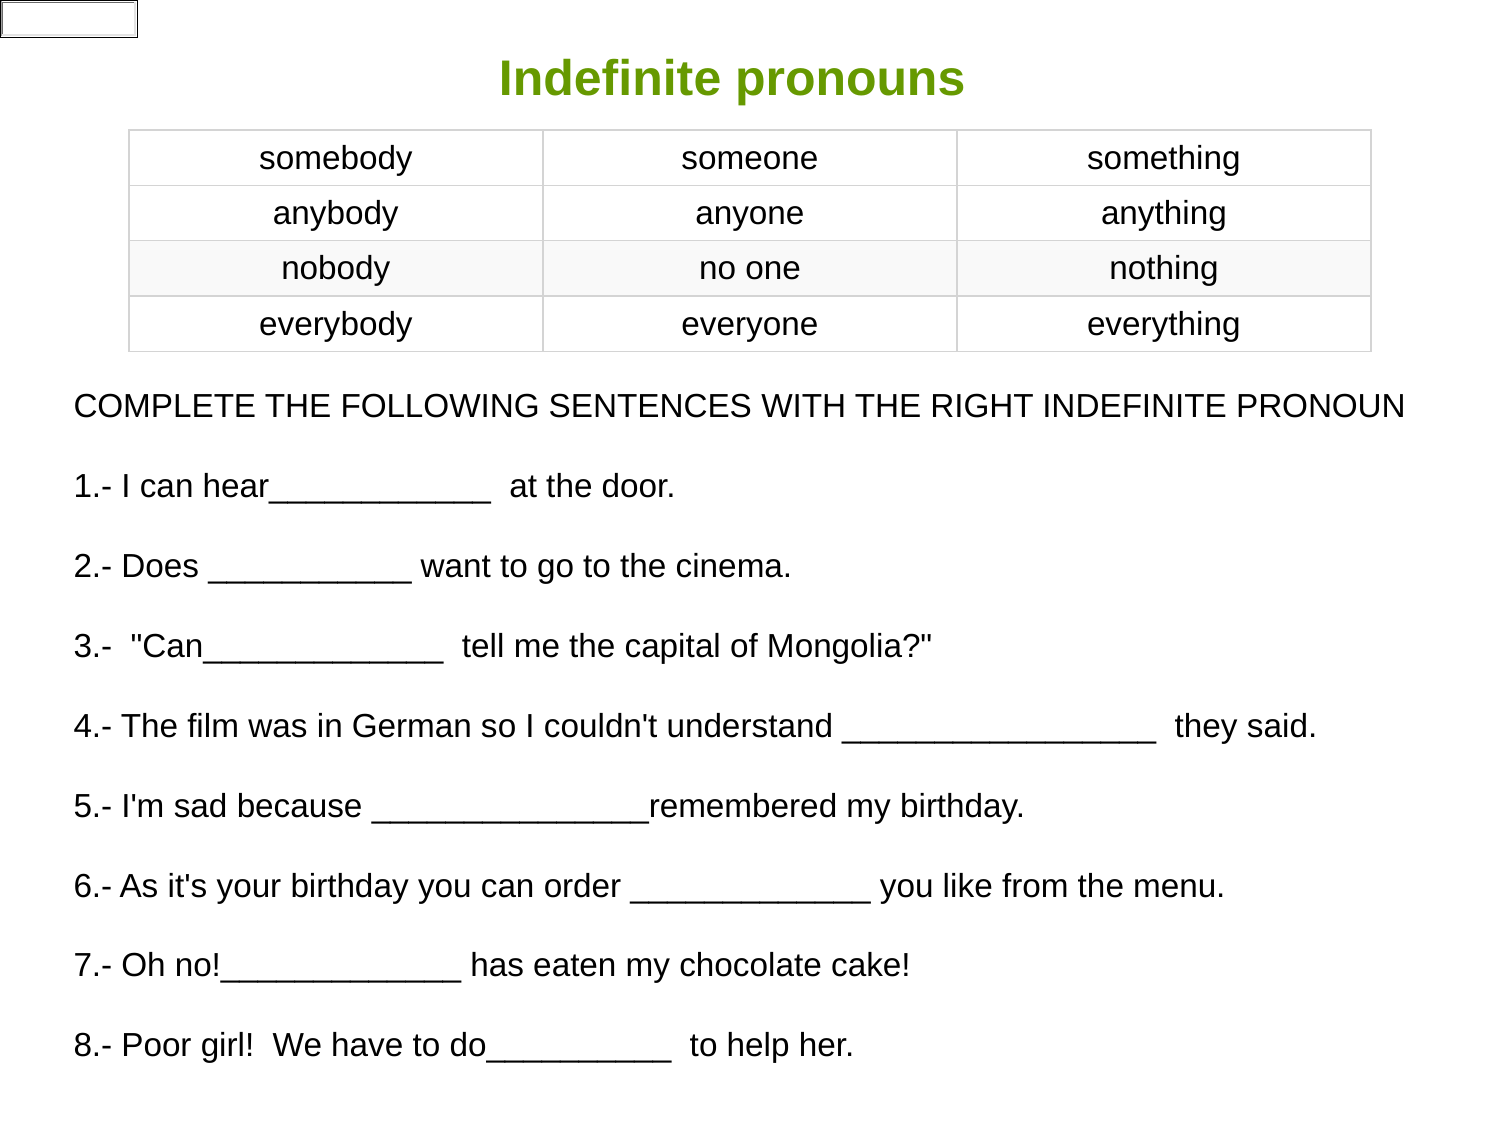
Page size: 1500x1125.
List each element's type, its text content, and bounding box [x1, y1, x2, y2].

text_box COMPLETE THE FOLLOWING SENTENCES WITH THE RIGHT INDEFINITE PRONOUN 1.- I can hear____________ at the door. 2.- Does ___________ want to go to the cinema. 3.- "Can_____________ tell me the capital of Mongolia?" 4.- The film was in German so I couldn't understand _________________ they said. 5.- I'm sad because _______________remembered my birthday. 6.- As it's your birthday you can order _____________ you like from the menu. 7.- Oh no!_____________ has eaten my chocolate cake! 8.- Poor girl! We have to do__________ to help her. [58, 332, 1442, 1116]
table_cell nobody [130, 241, 542, 295]
table_cell everyone [544, 297, 956, 351]
table_header somebody [130, 131, 542, 185]
table_cell anything [958, 186, 1370, 240]
text_box Indefinite pronouns [35, 45, 1430, 106]
table_cell everything [958, 297, 1370, 351]
table_header someone [544, 131, 956, 185]
table_cell everybody [130, 297, 542, 351]
table_header something [958, 131, 1370, 185]
table_cell anyone [544, 186, 956, 240]
table_cell no one [544, 241, 956, 295]
table_cell nothing [958, 241, 1370, 295]
table_cell anybody [130, 186, 542, 240]
